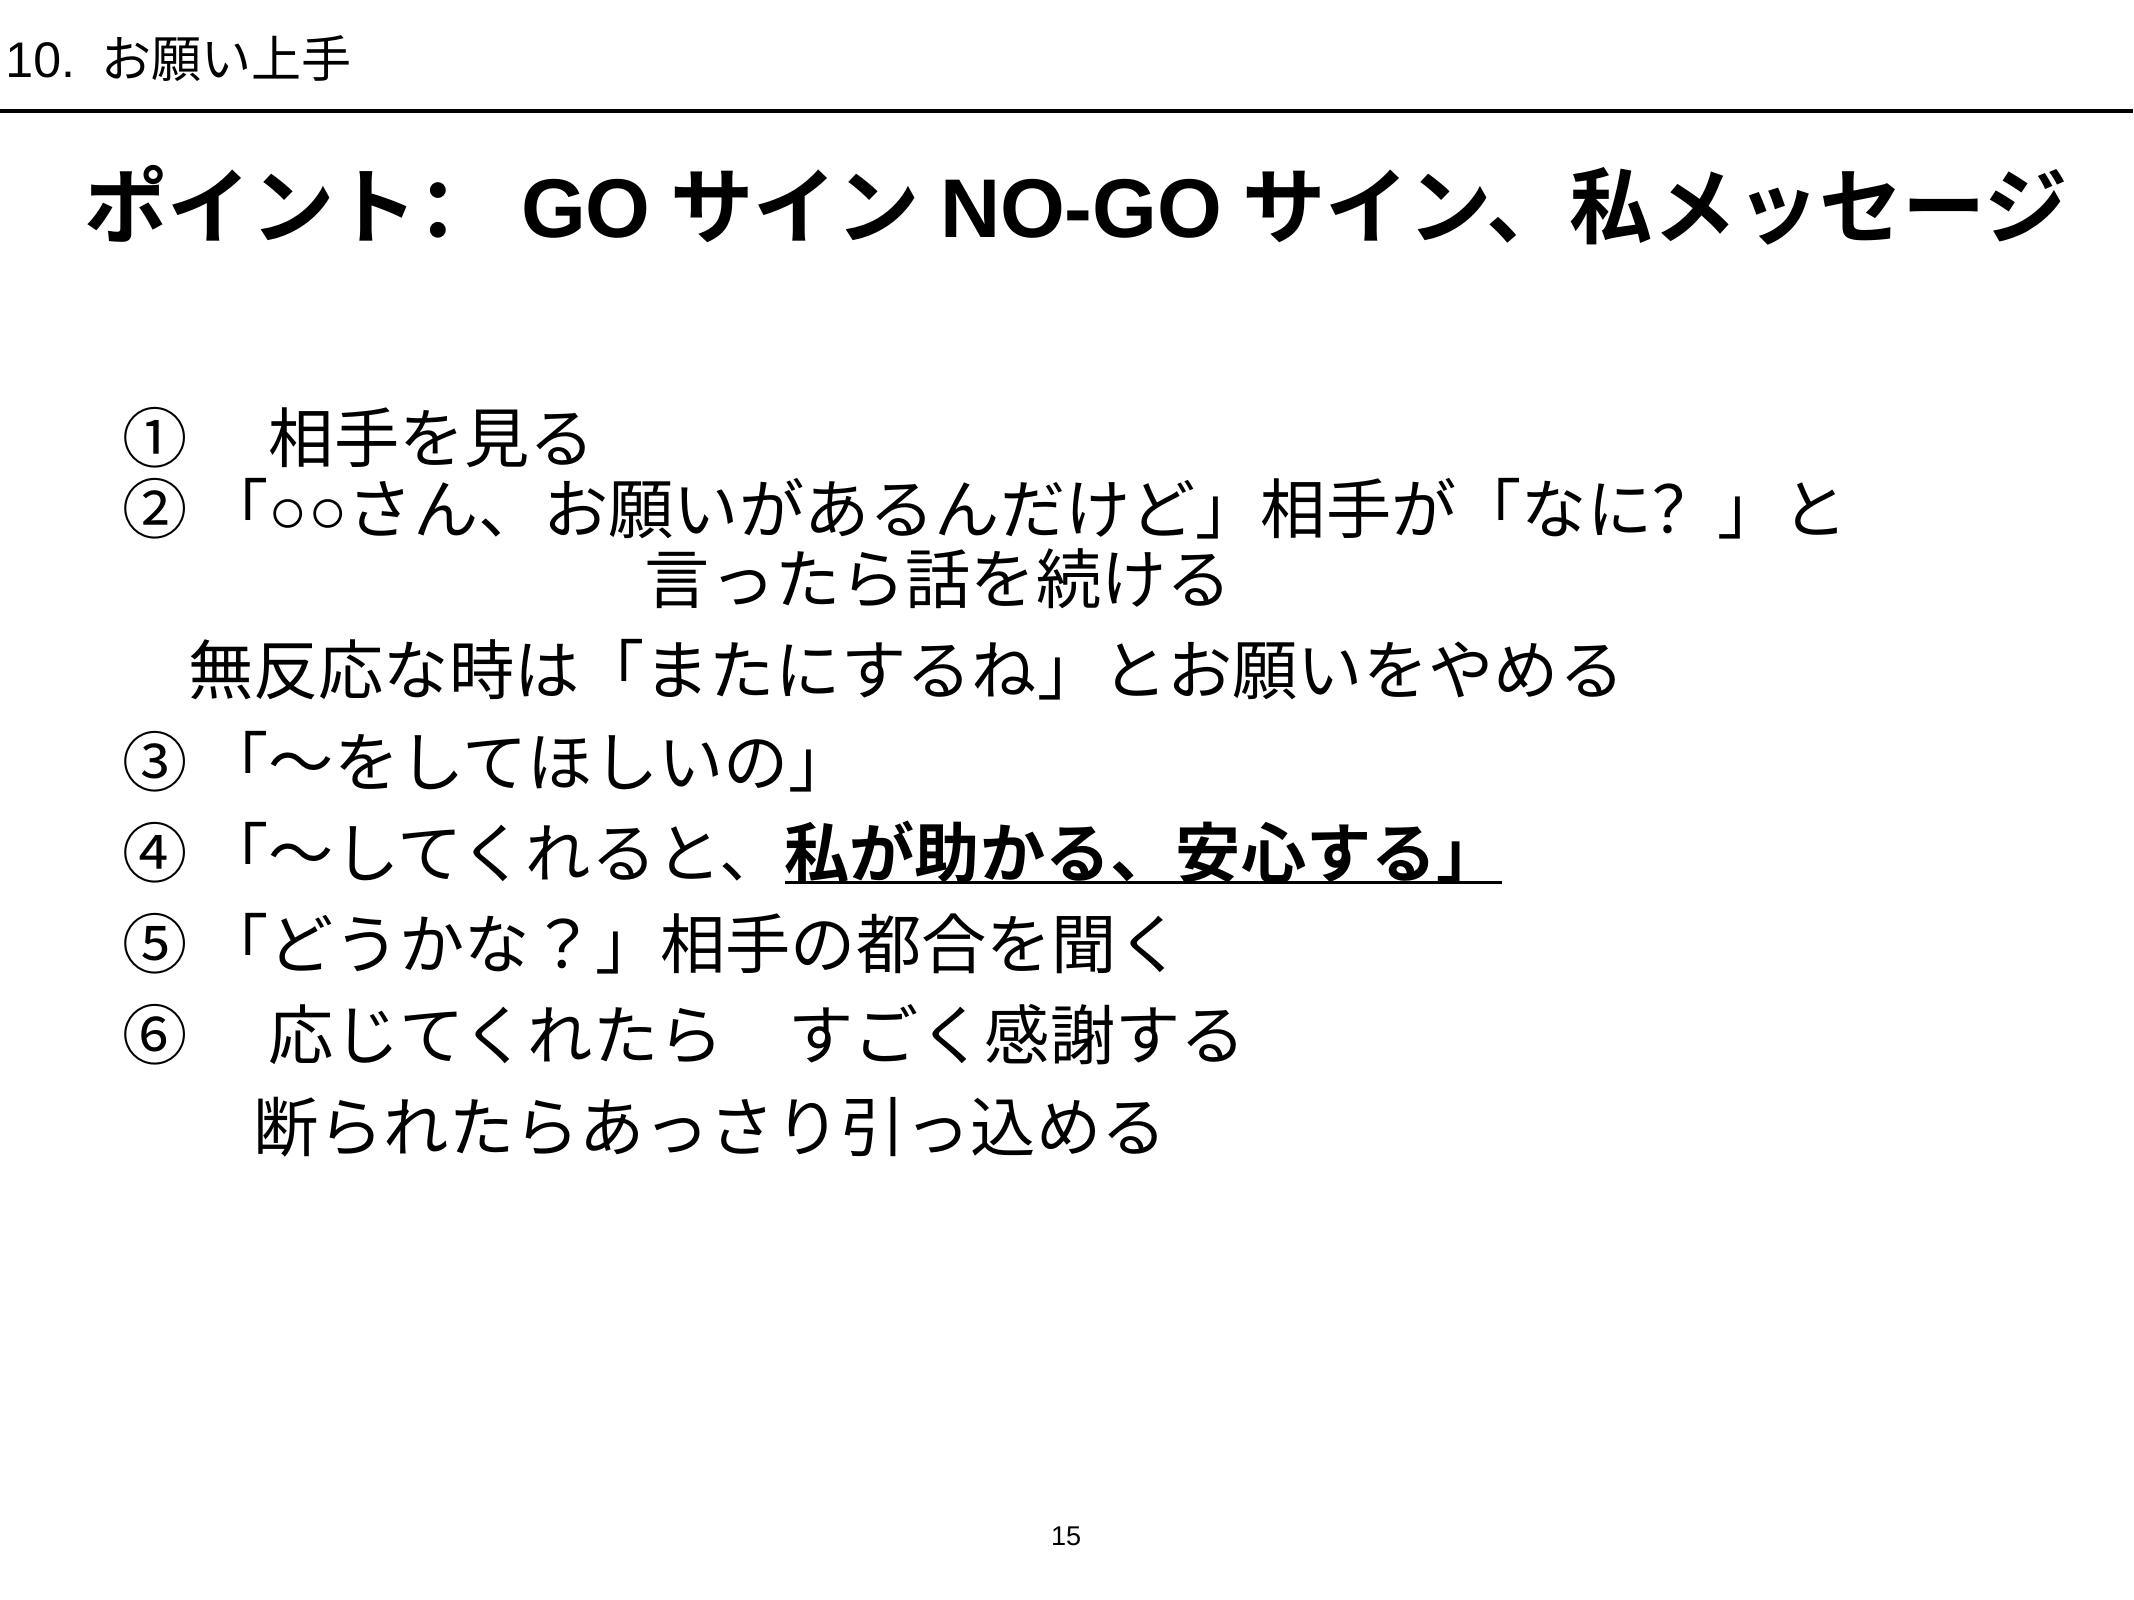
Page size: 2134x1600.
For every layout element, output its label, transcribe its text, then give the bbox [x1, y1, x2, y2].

slide_number 15 [1041, 1512, 1092, 1561]
text_box ポイント：GOサインNO-GOサイン、私メッセージ [76, 157, 2094, 264]
text_box 10. お願い上手 [0, 18, 360, 96]
text_box ① 相手を見る ②「○○さん、お願いがあるんだけど」相手が「なに？」と 言ったら話を続ける 無反応な時は「またにするね」とお願いをやめる ③「～をしてほしいの」 ④「～してくれると、私が助かる、安心する」 ⑤「どうかな？」相手の都合を聞く ⑥ 応じてくれたら すごく感謝する 断られたらあっさり引っ込める [114, 397, 2076, 1486]
